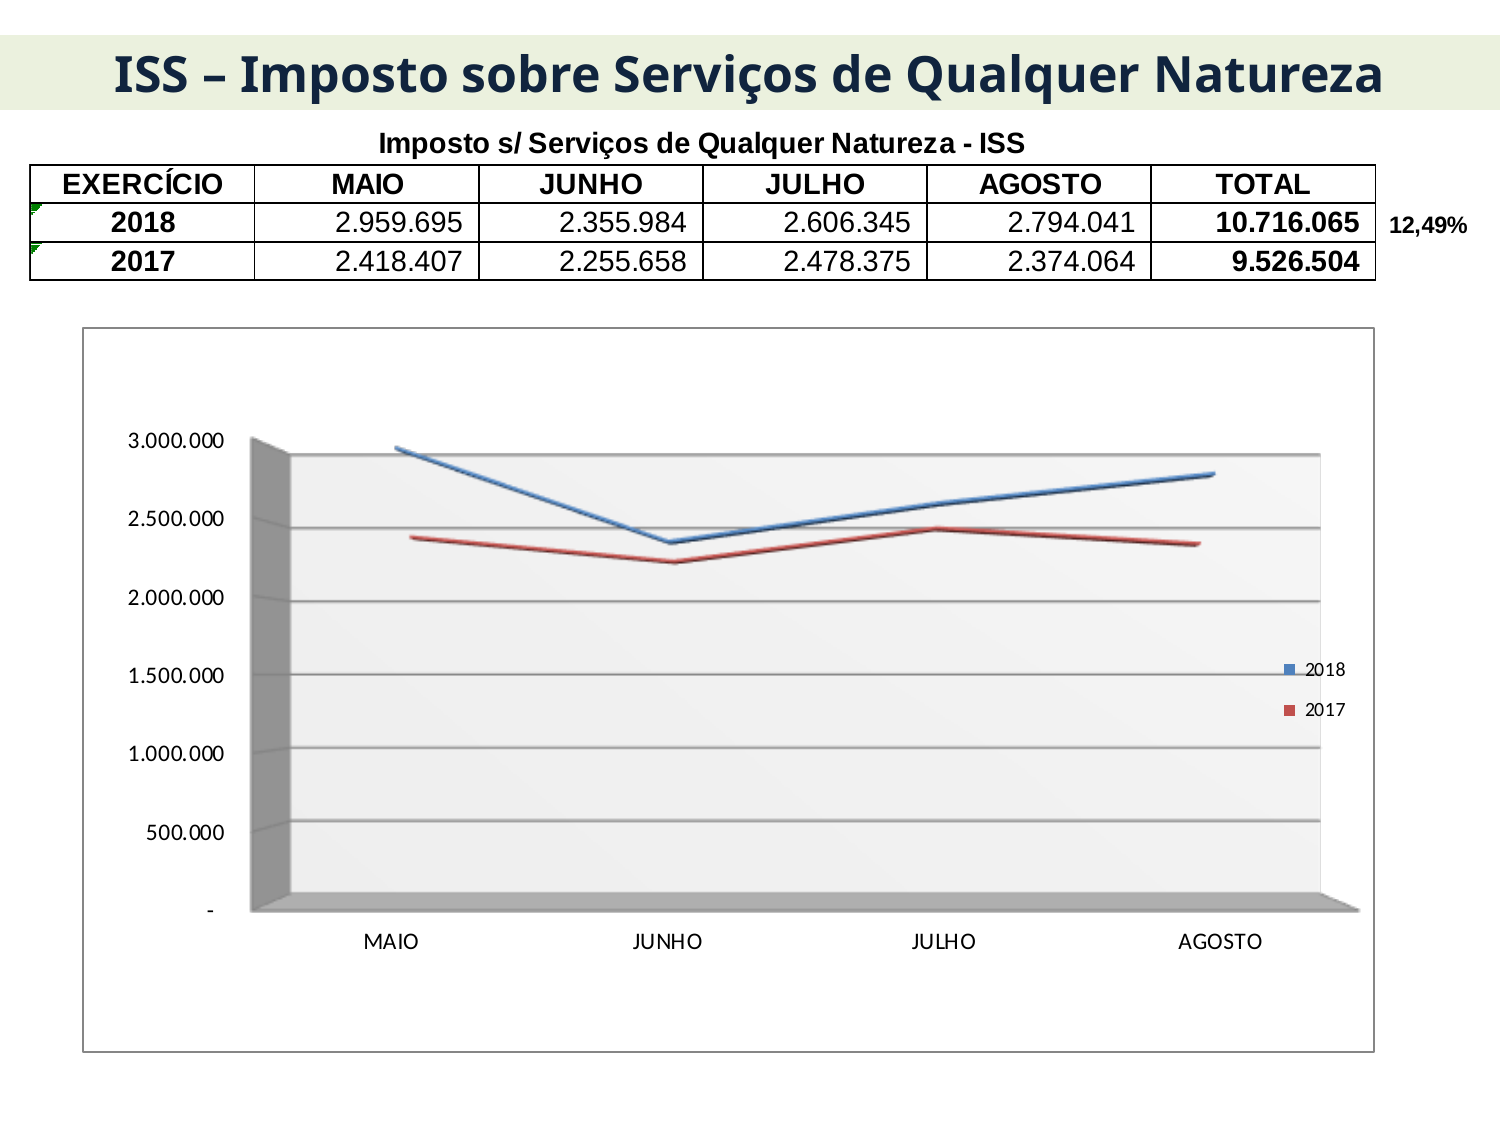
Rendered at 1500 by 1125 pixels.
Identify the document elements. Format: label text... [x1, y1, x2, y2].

picture [29, 125, 1471, 1091]
text_box ISS – Imposto sobre Serviços de Qualquer Natureza [0, 35, 1500, 110]
